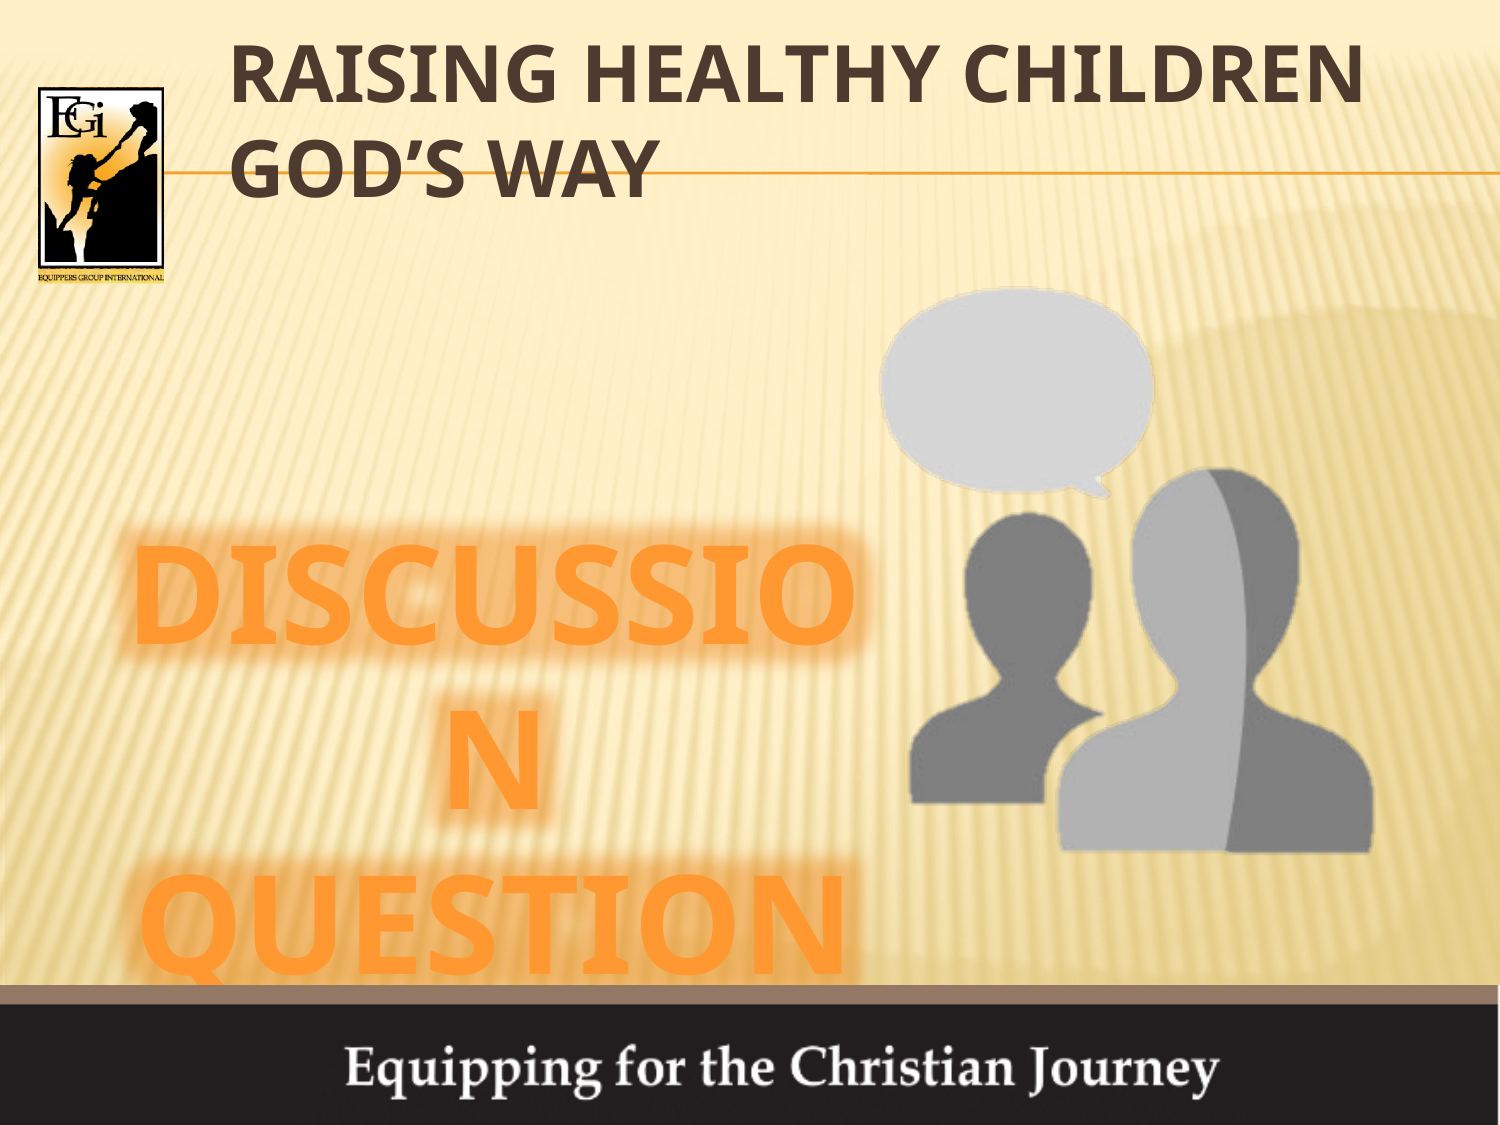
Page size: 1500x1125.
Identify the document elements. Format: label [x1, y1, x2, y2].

text_box [0, 37, 1489, 849]
picture [0, 984, 1500, 1125]
picture [800, 250, 1493, 927]
